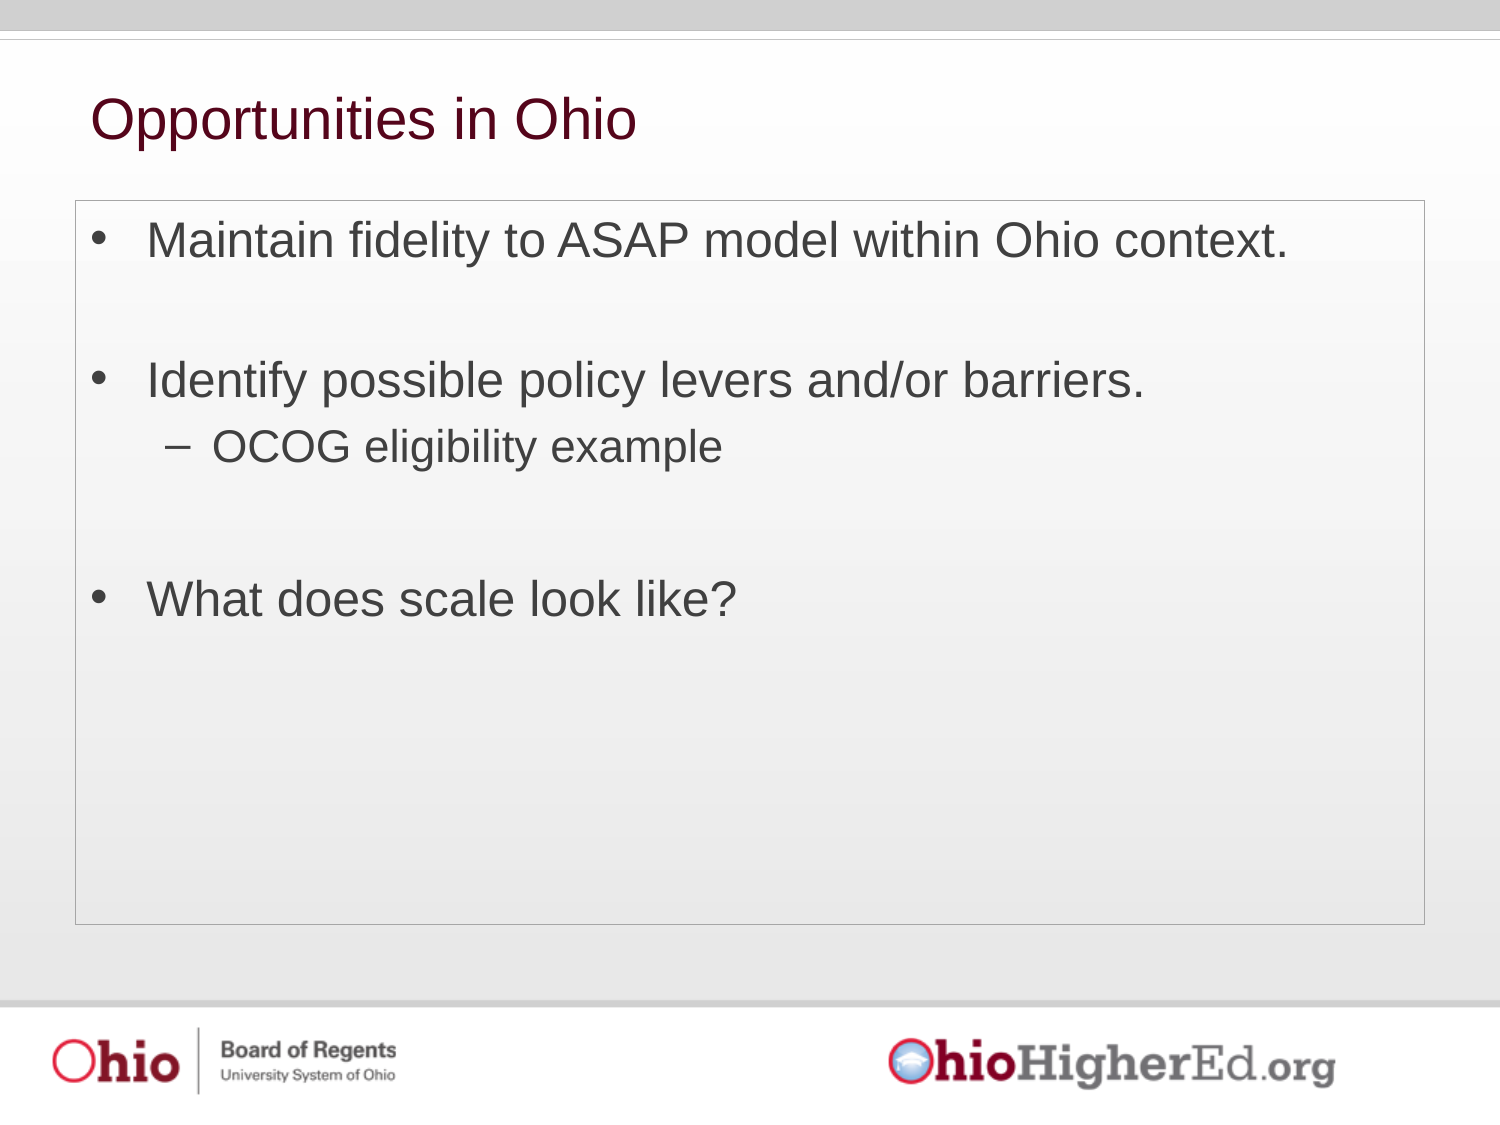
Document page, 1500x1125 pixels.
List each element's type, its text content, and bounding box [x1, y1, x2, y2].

picture [0, 0, 1500, 1125]
list Maintain fidelity to ASAP model within Ohio context. Identify possible policy levers and/or barriers. OCOG eligibility example What does scale look like? [75, 200, 1425, 925]
title Opportunities in Ohio [74, 62, 1426, 171]
